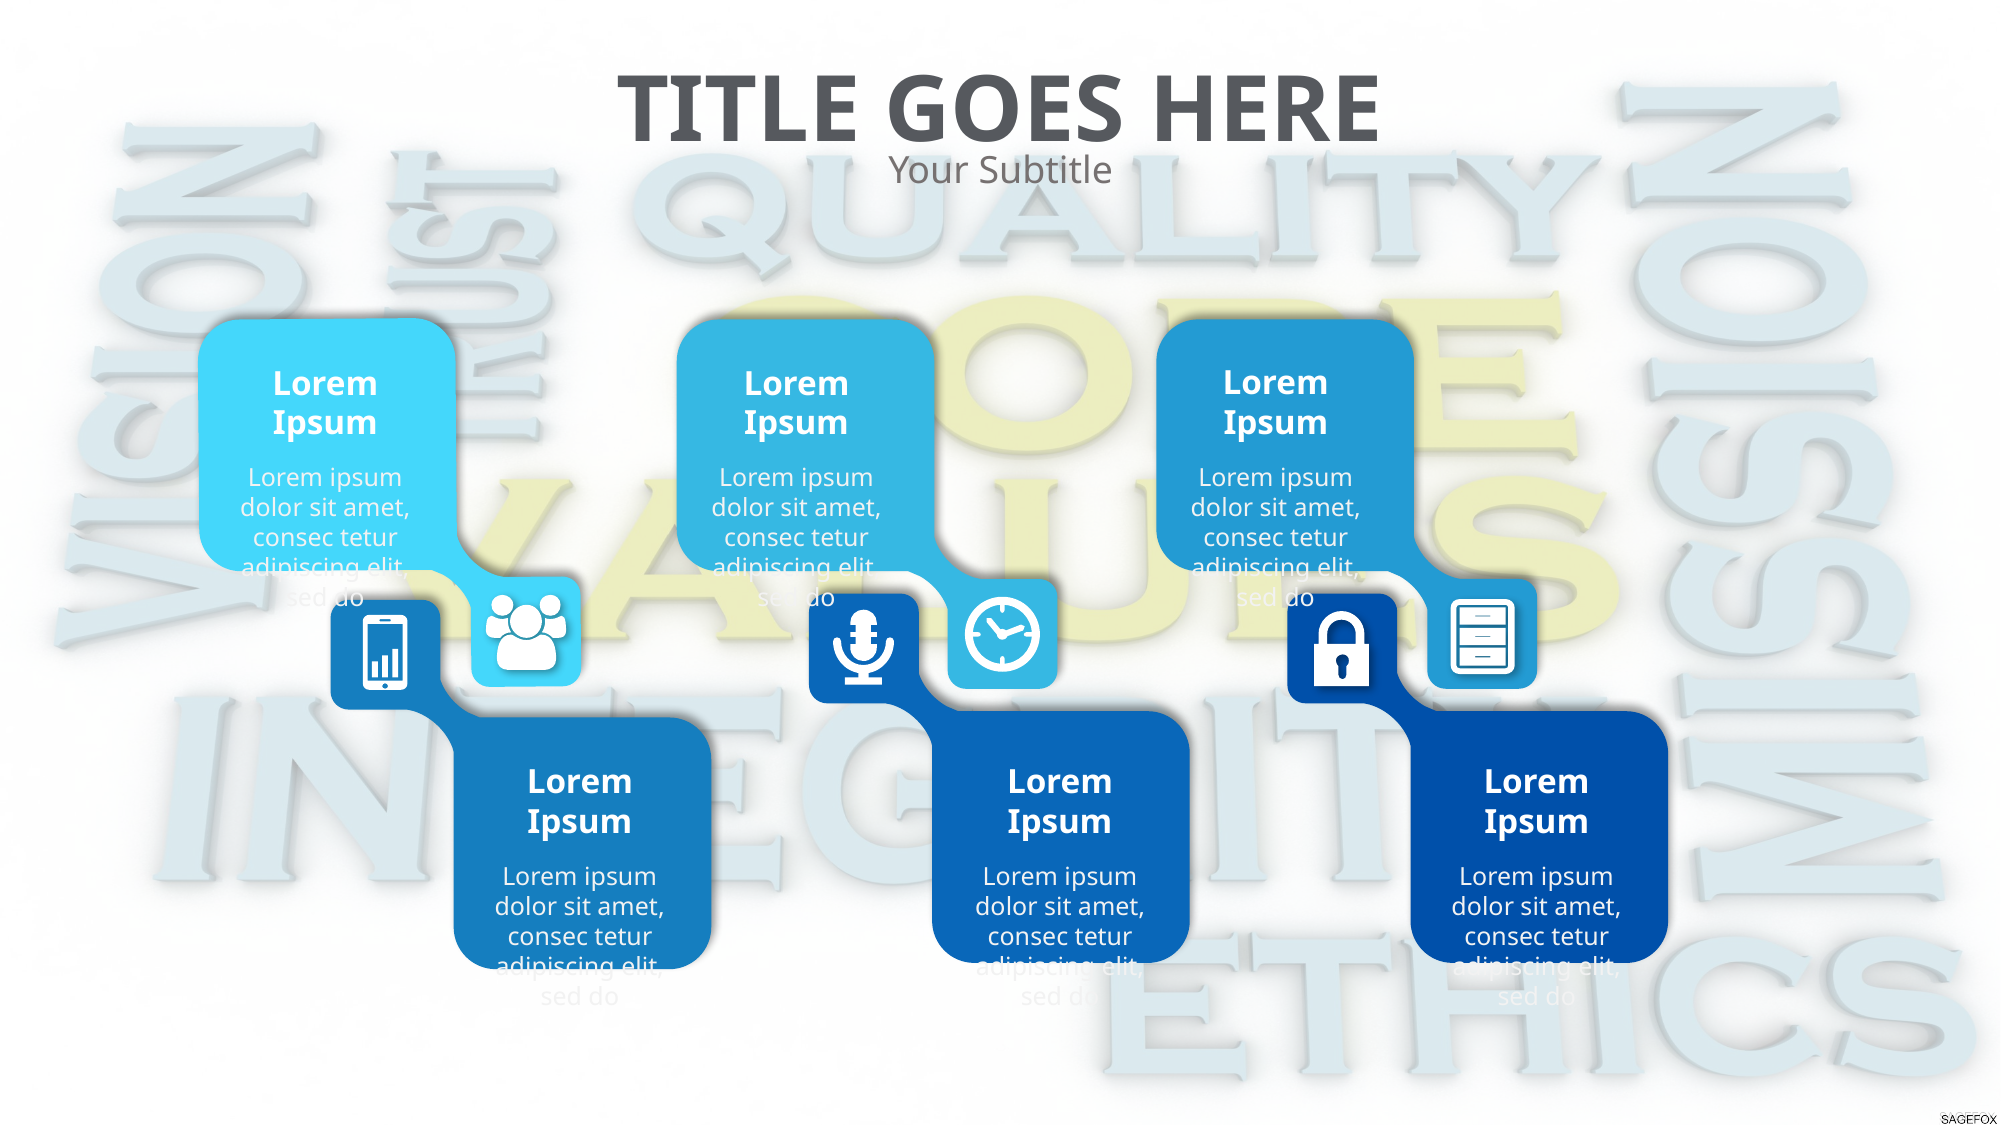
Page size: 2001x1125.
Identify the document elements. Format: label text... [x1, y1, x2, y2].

text_box [1287, 610, 1669, 949]
picture [1938, 1114, 1999, 1125]
text_box [485, 594, 567, 670]
text_box Lorem Ipsum Lorem ipsum dolor sit amet, consec tetur adipiscing elit, sed do [1155, 354, 1397, 619]
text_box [964, 596, 1040, 672]
text_box [1314, 619, 1369, 687]
text_box Lorem Ipsum Lorem ipsum dolor sit amet, consec tetur adipiscing elit, sed do [204, 354, 447, 619]
text_box [1157, 319, 1538, 689]
text_box [1450, 599, 1515, 675]
text_box Lorem Ipsum Lorem ipsum dolor sit amet, consec tetur adipiscing elit, sed do [1415, 753, 1658, 1018]
text_box [808, 606, 1190, 947]
text_box [330, 619, 712, 955]
text_box Lorem Ipsum Lorem ipsum dolor sit amet, consec tetur adipiscing elit, sed do [459, 753, 701, 1018]
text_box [362, 614, 408, 690]
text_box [833, 609, 894, 685]
text_box [677, 319, 1058, 689]
text_box Lorem Ipsum Lorem ipsum dolor sit amet, consec tetur adipiscing elit, sed do [939, 753, 1181, 1018]
text_box Lorem Ipsum Lorem ipsum dolor sit amet, consec tetur adipiscing elit, sed do [675, 354, 918, 619]
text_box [548, 42, 1452, 199]
text_box [197, 318, 582, 687]
